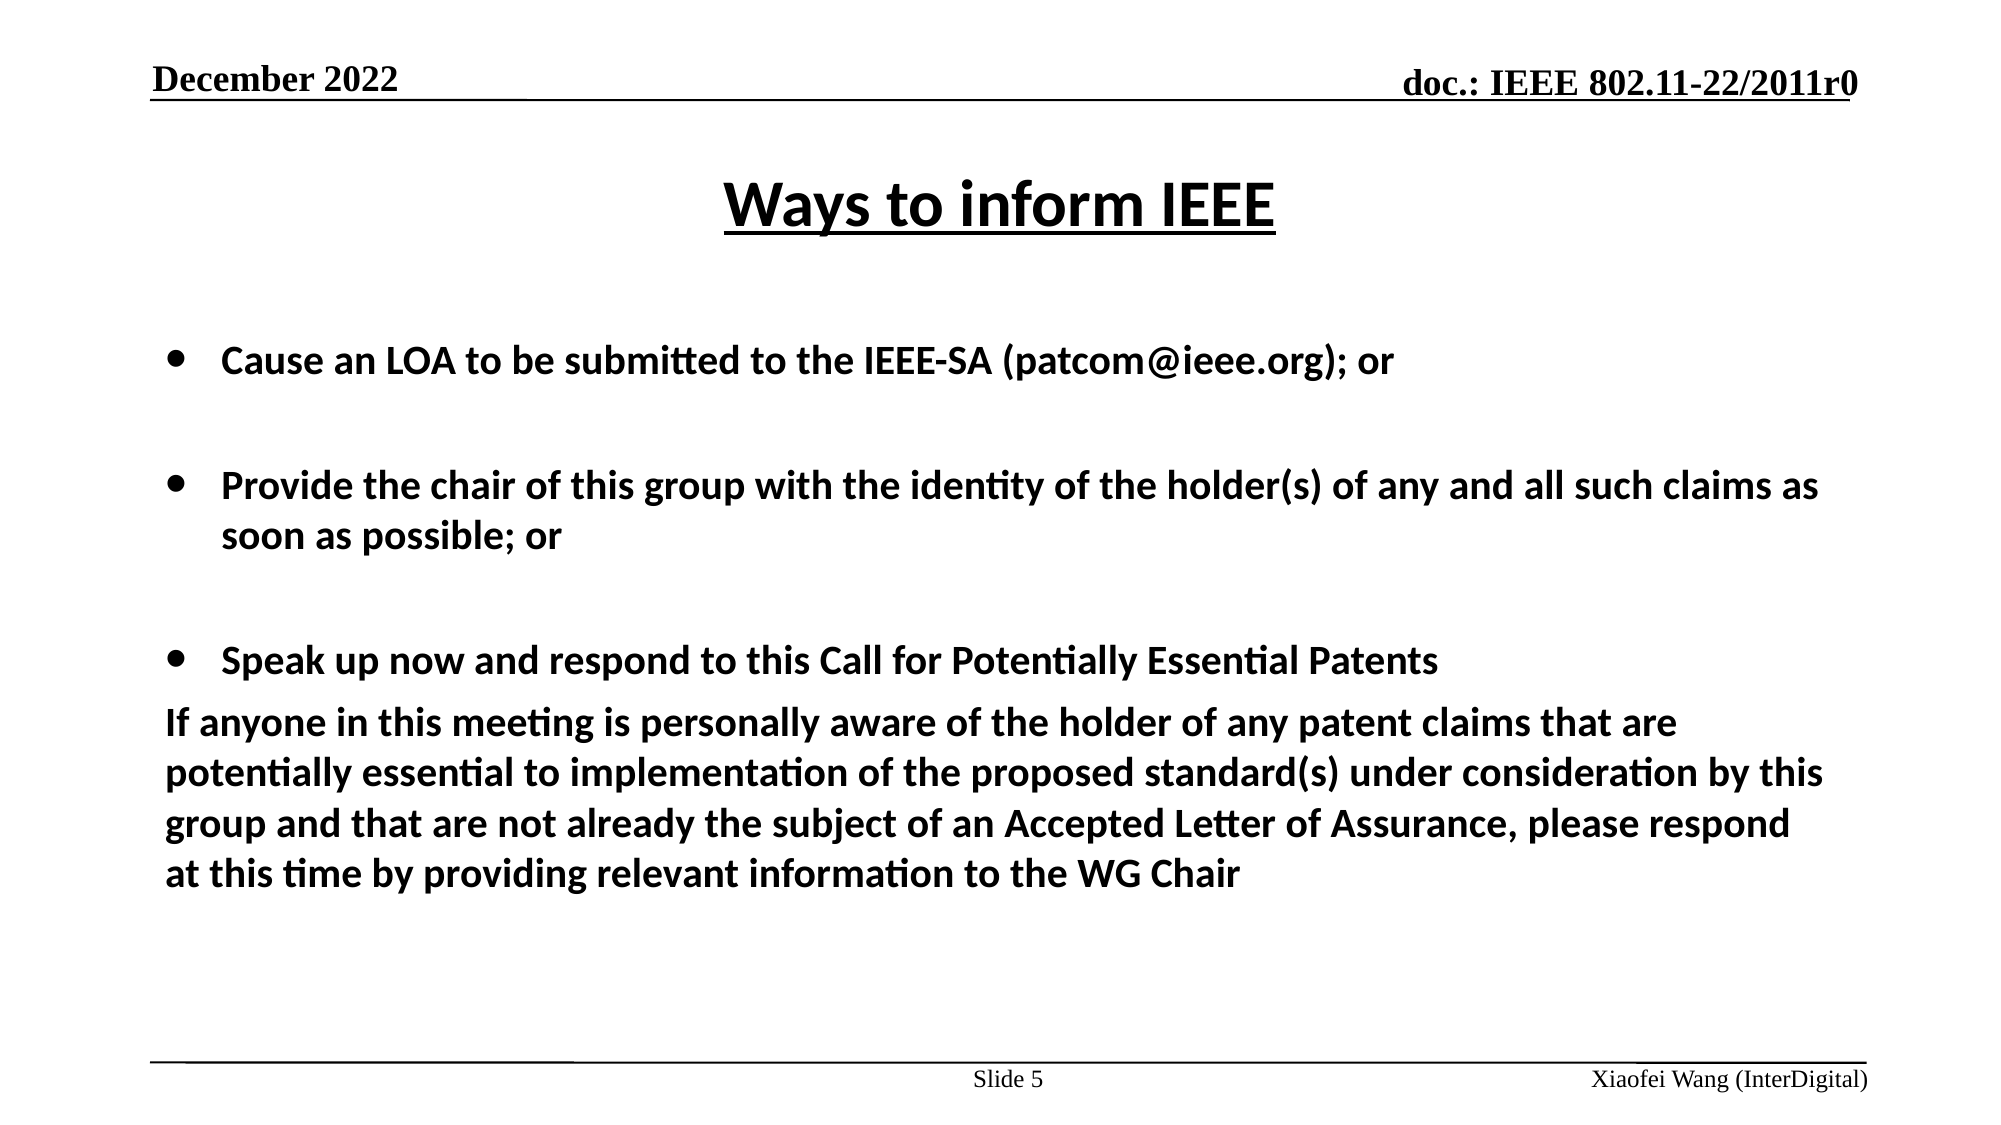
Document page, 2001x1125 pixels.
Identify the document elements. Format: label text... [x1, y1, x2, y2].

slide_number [152, 54, 563, 100]
list Cause an LOA to be submitted to the IEEE-SA (patcom@ieee.org); or Provide the chair of this group with the identity of the holder(s) of any and all such claims as soon as possible; or Speak up now and respond to this Call for Potentially Essential Patents If anyone in this meeting is personally aware of the holder of any patent claims that are potentially essential to implementation of the proposed standard(s) under consideration by this group and that are not already the subject of an Accepted Letter of Assurance, please respond at this time by providing relevant information to the WG Chair [149, 324, 1850, 1000]
title Ways to inform IEEE [149, 112, 1850, 288]
footer Xiaofei Wang (InterDigital) [1171, 1061, 1869, 1093]
slide_number Slide 5 [950, 1061, 1067, 1123]
